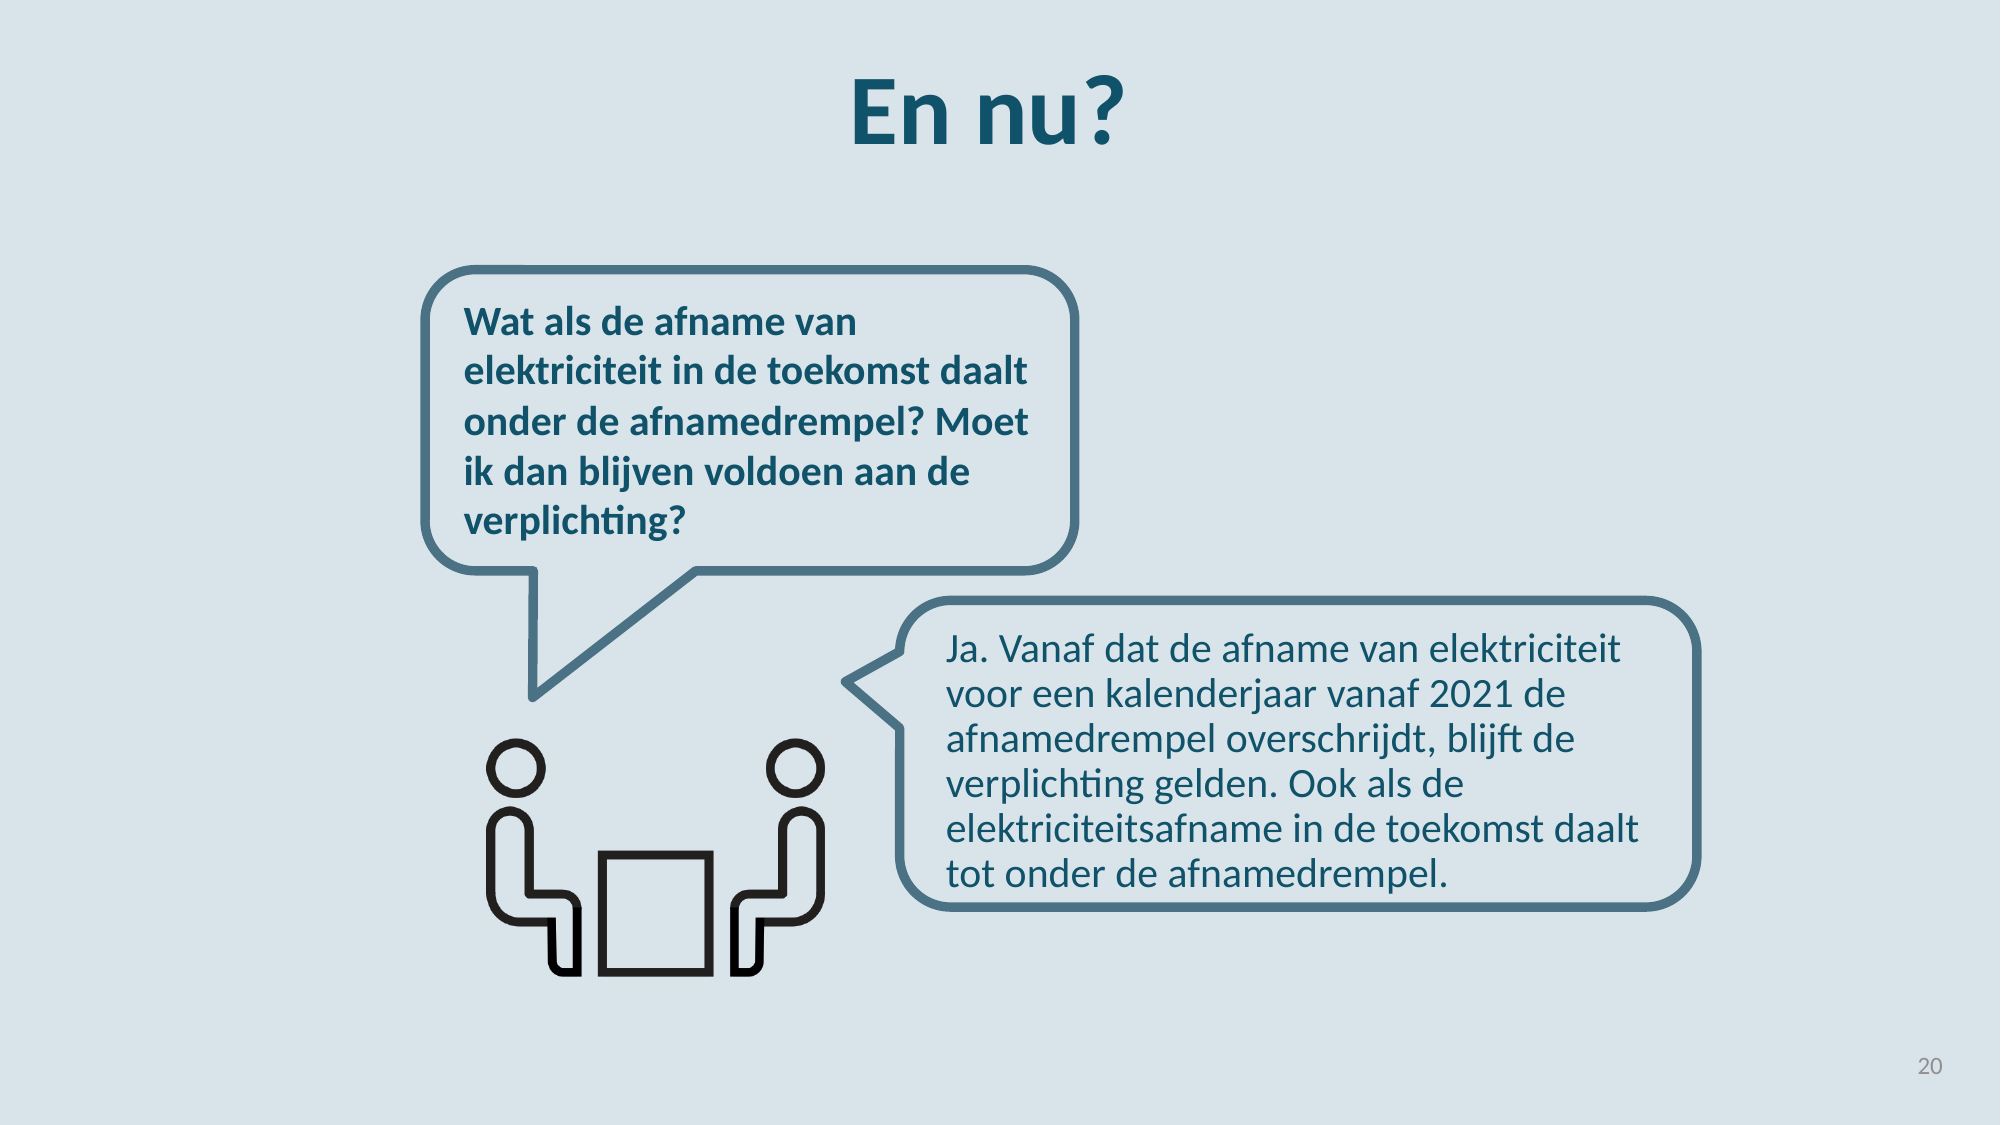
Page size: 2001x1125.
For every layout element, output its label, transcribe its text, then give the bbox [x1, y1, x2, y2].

text_box [425, 269, 1065, 687]
title En nu? [0, 78, 2000, 232]
slide_number 20 [1507, 1035, 1958, 1095]
text_box Ja. Vanaf dat de afname van elektriciteit voor een kalenderjaar vanaf 2021 de afnamedrempel overschrijdt, blijft de verplichting gelden. Ook als de elektriciteitsafname in de toekomst daalt tot onder de afnamedrempel. [931, 619, 1672, 904]
text_box [933, 904, 1664, 908]
text_box Wat als de afname van elektriciteit in de toekomst daalt onder de afnamedrempel? Moet ik dan blijven voldoen aan de verplichting? [448, 285, 1075, 551]
text_box [845, 600, 1697, 904]
picture [486, 688, 825, 1027]
